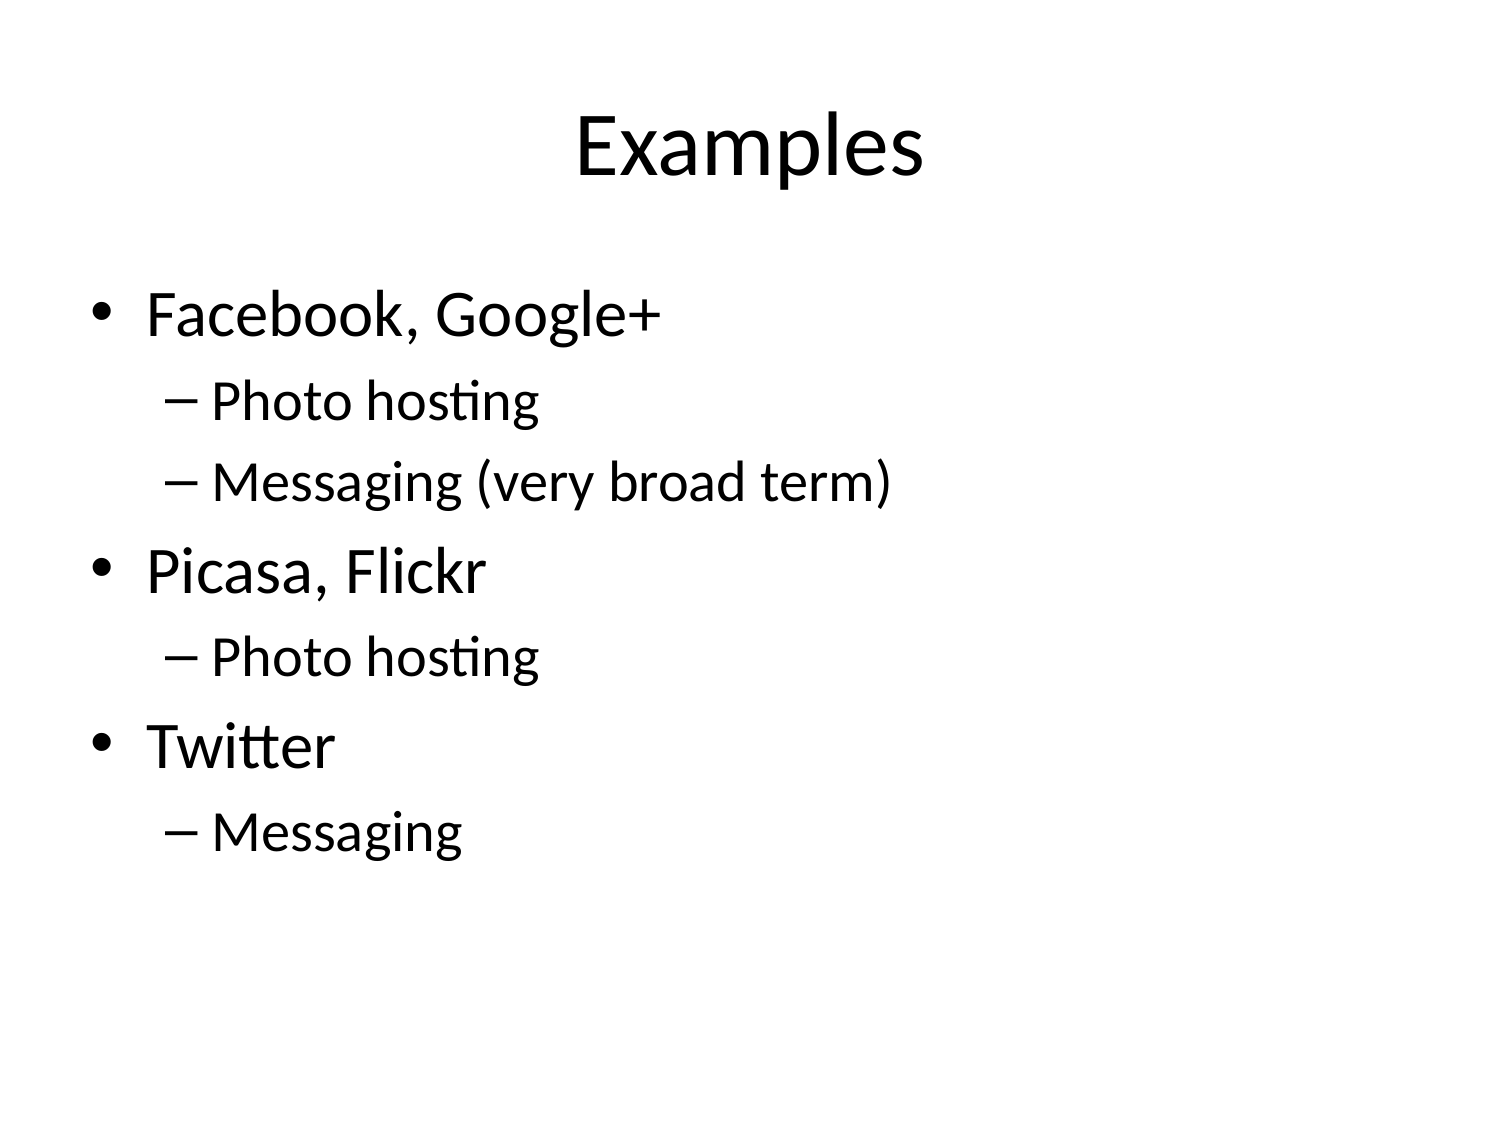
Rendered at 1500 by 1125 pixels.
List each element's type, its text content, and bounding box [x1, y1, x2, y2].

list Facebook, Google+ Photo hosting Messaging (very broad term) Picasa, Flickr Photo hosting Twitter Messaging [75, 262, 1425, 1005]
title Examples [75, 45, 1425, 233]
